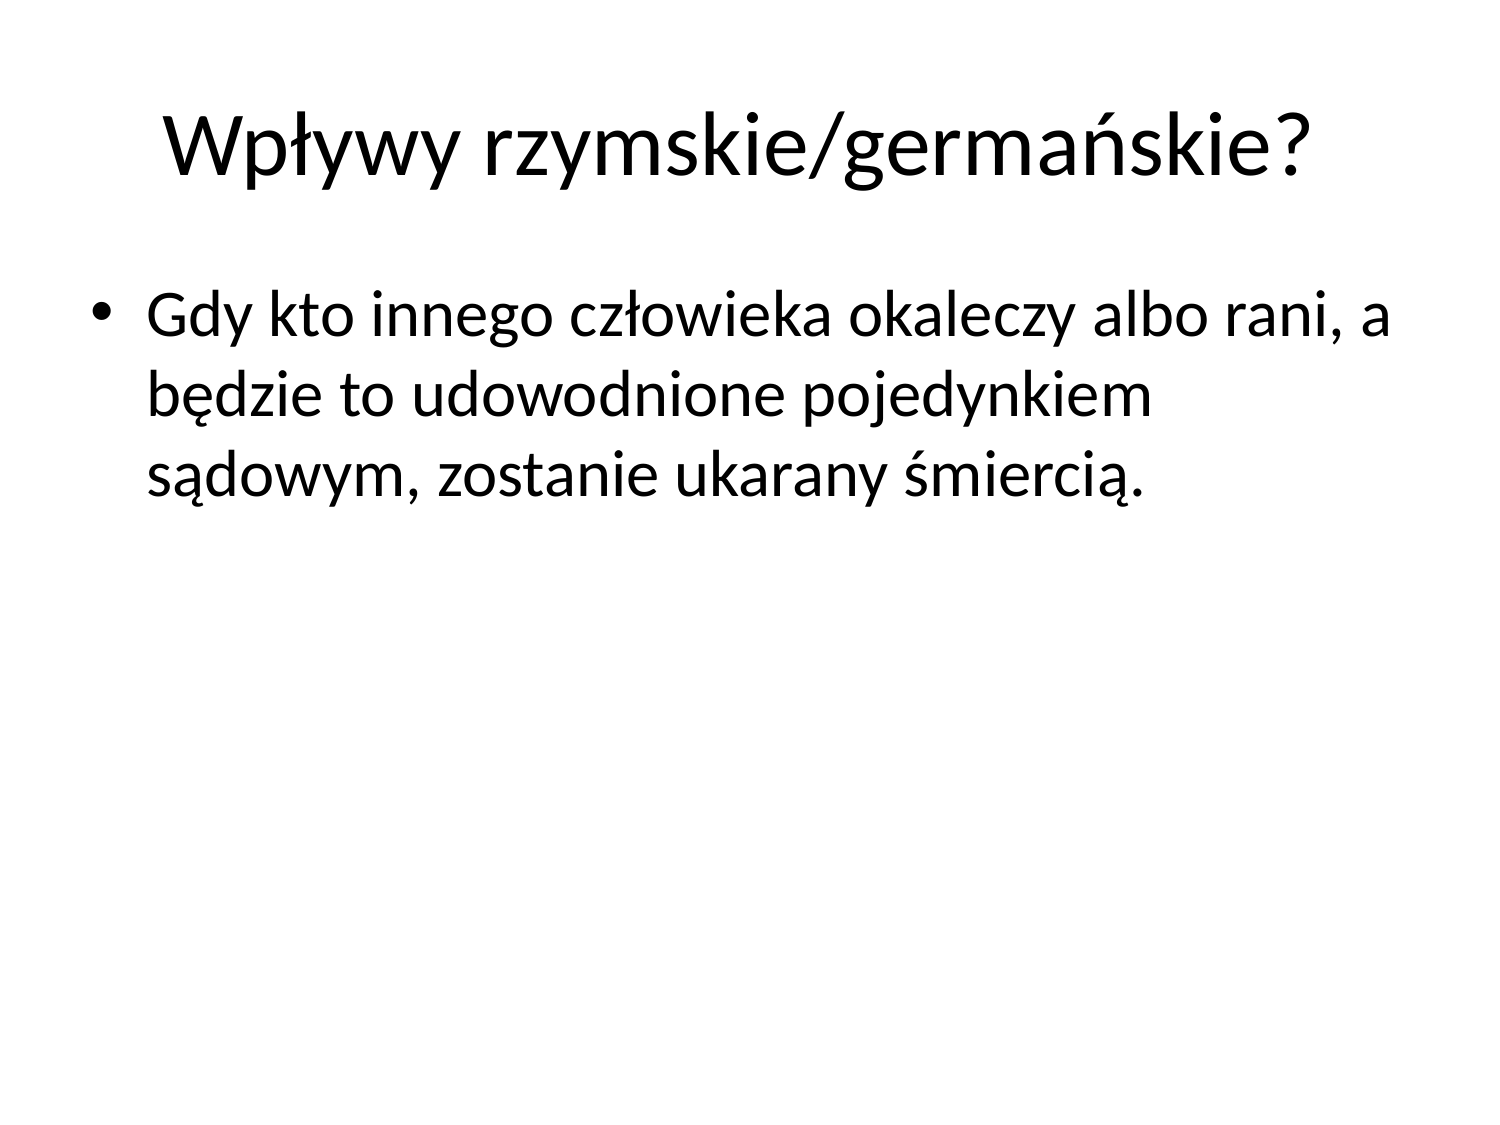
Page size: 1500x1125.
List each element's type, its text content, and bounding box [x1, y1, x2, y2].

title Wpływy rzymskie/germańskie? [75, 45, 1425, 233]
list Gdy kto innego człowieka okaleczy albo rani, a będzie to udowodnione pojedynkiem sądowym, zostanie ukarany śmiercią. [75, 262, 1425, 1005]
